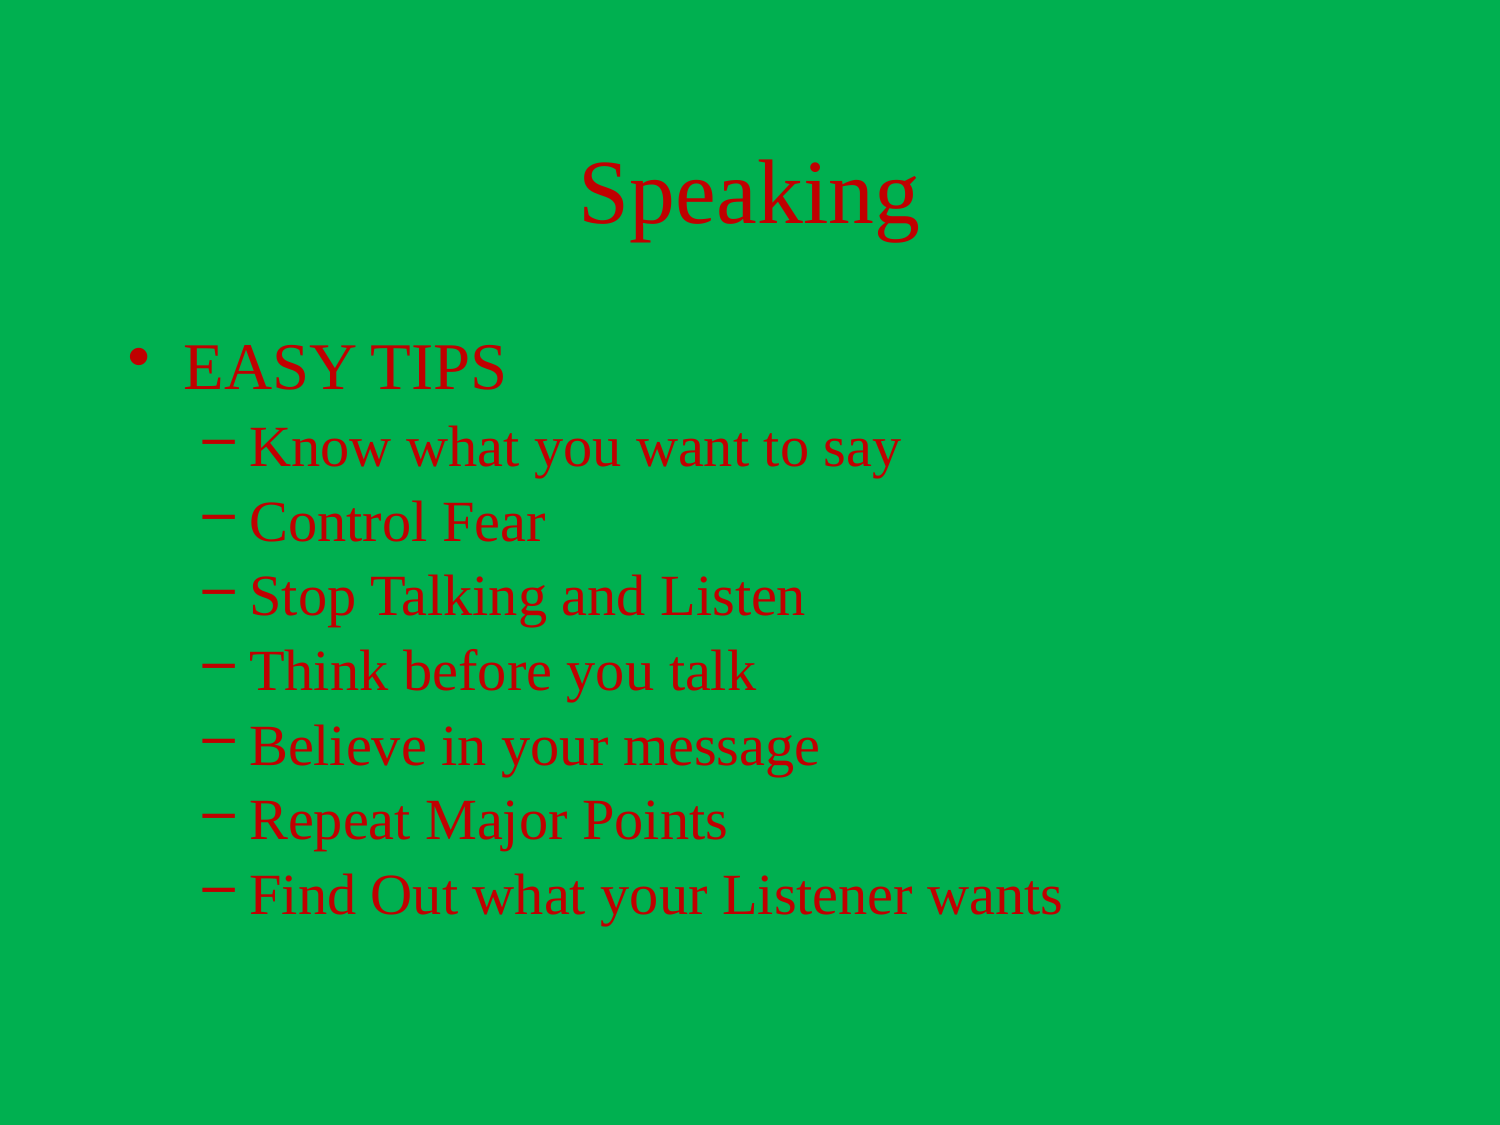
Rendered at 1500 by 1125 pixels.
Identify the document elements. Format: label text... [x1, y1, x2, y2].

list EASY TIPS Know what you want to say Control Fear Stop Talking and Listen Think before you talk Believe in your message Repeat Major Points Find Out what your Listener wants [112, 324, 1388, 1001]
title Speaking [112, 99, 1388, 288]
